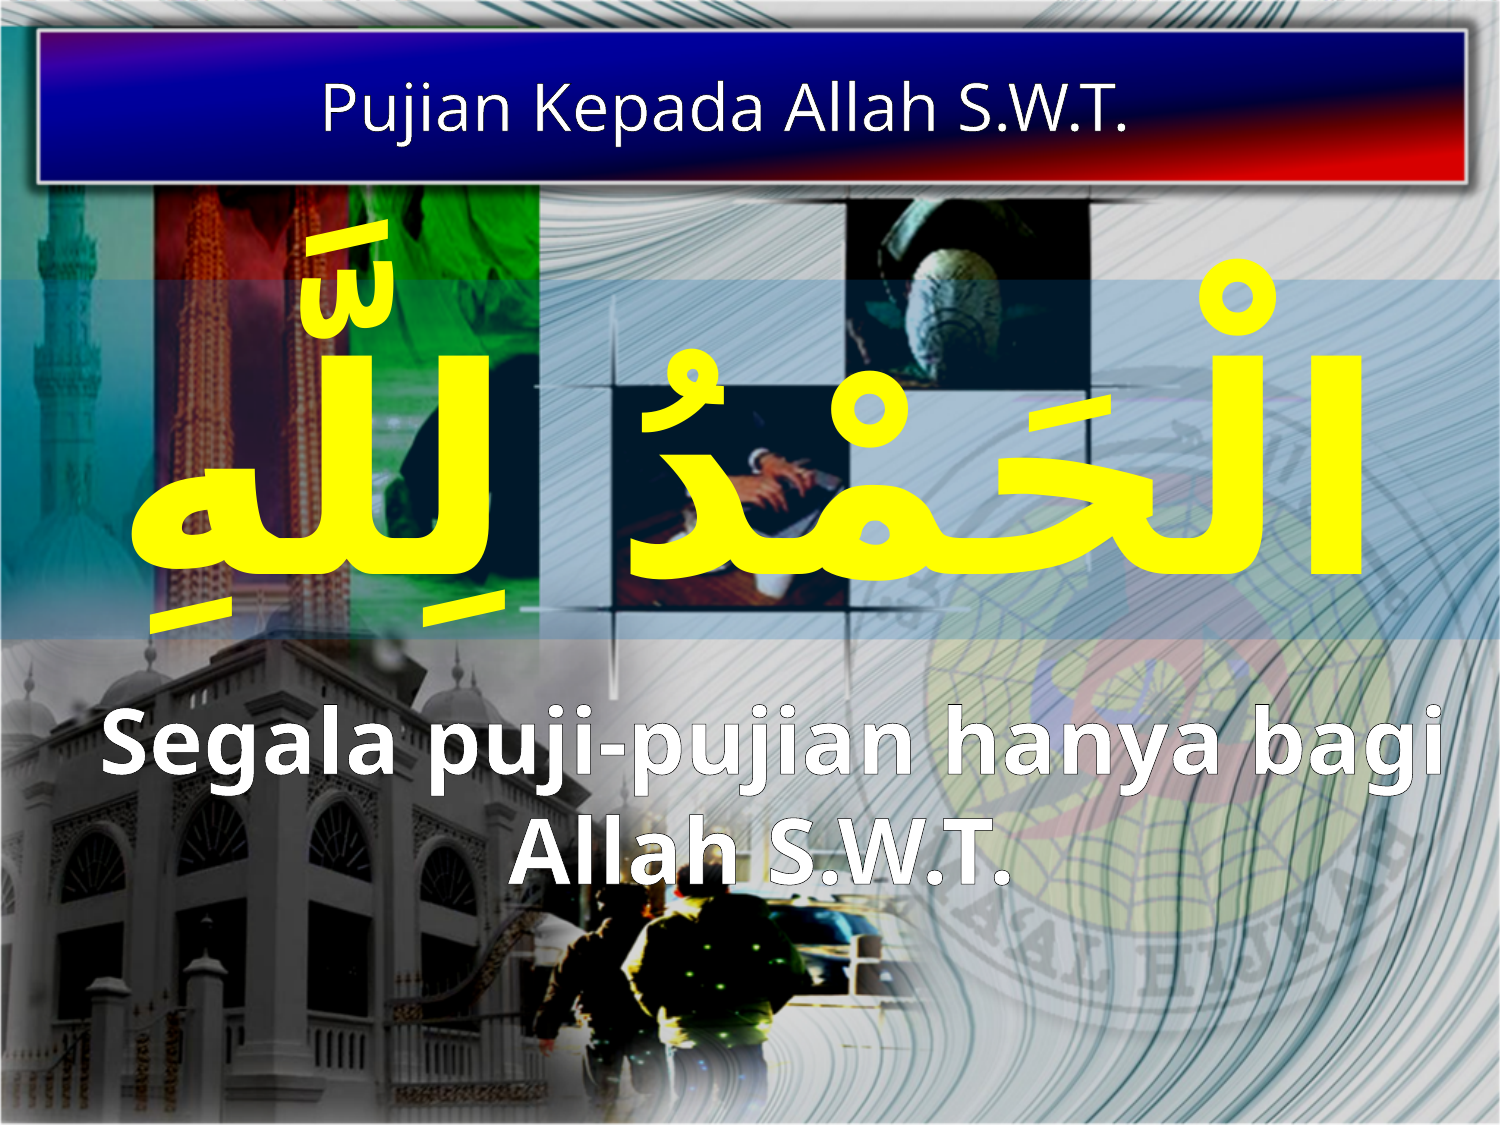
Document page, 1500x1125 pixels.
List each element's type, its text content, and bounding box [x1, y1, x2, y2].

text_box Pujian Kepada Allah S.W.T. [0, 56, 1450, 152]
picture [0, 0, 1500, 279]
text_box الْحَمْدُ لِلَّهِ [0, 279, 1500, 640]
text_box Segala puji-pujian hanya bagi Allah S.W.T. [70, 675, 1477, 910]
picture [0, 640, 1500, 1125]
